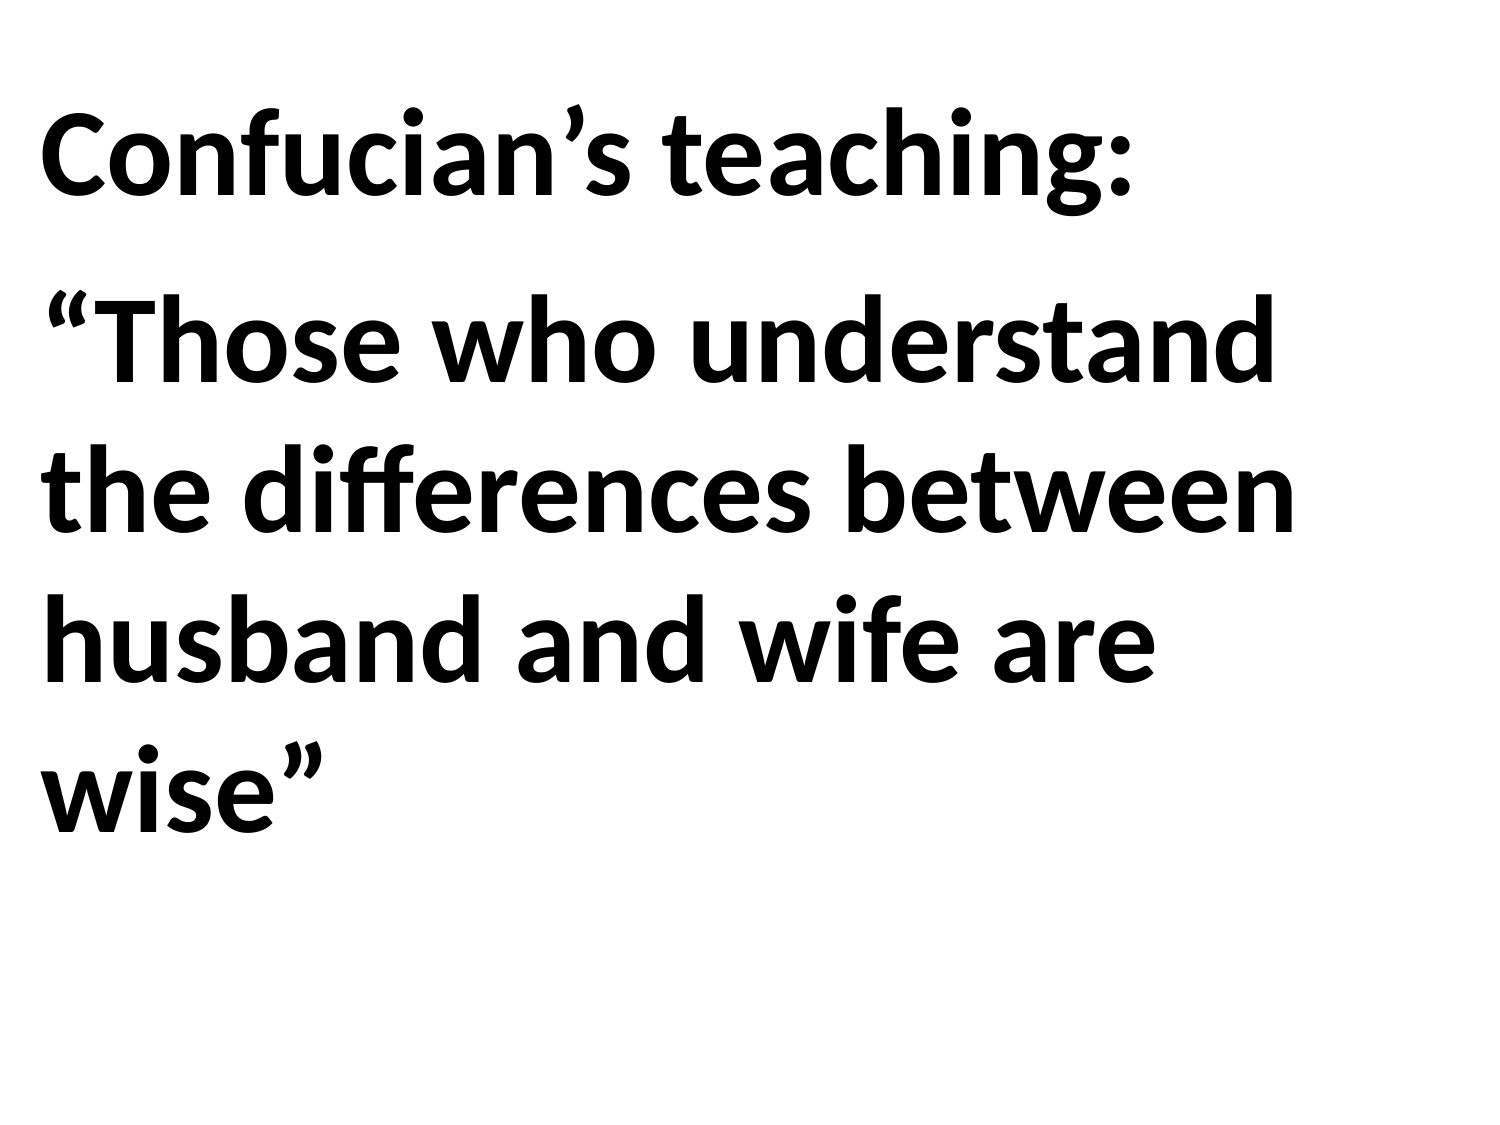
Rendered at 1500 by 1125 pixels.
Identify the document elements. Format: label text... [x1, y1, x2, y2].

list Confucian’s teaching: “Those who understand the differences between husband and wife are wise” [25, 62, 1475, 1063]
